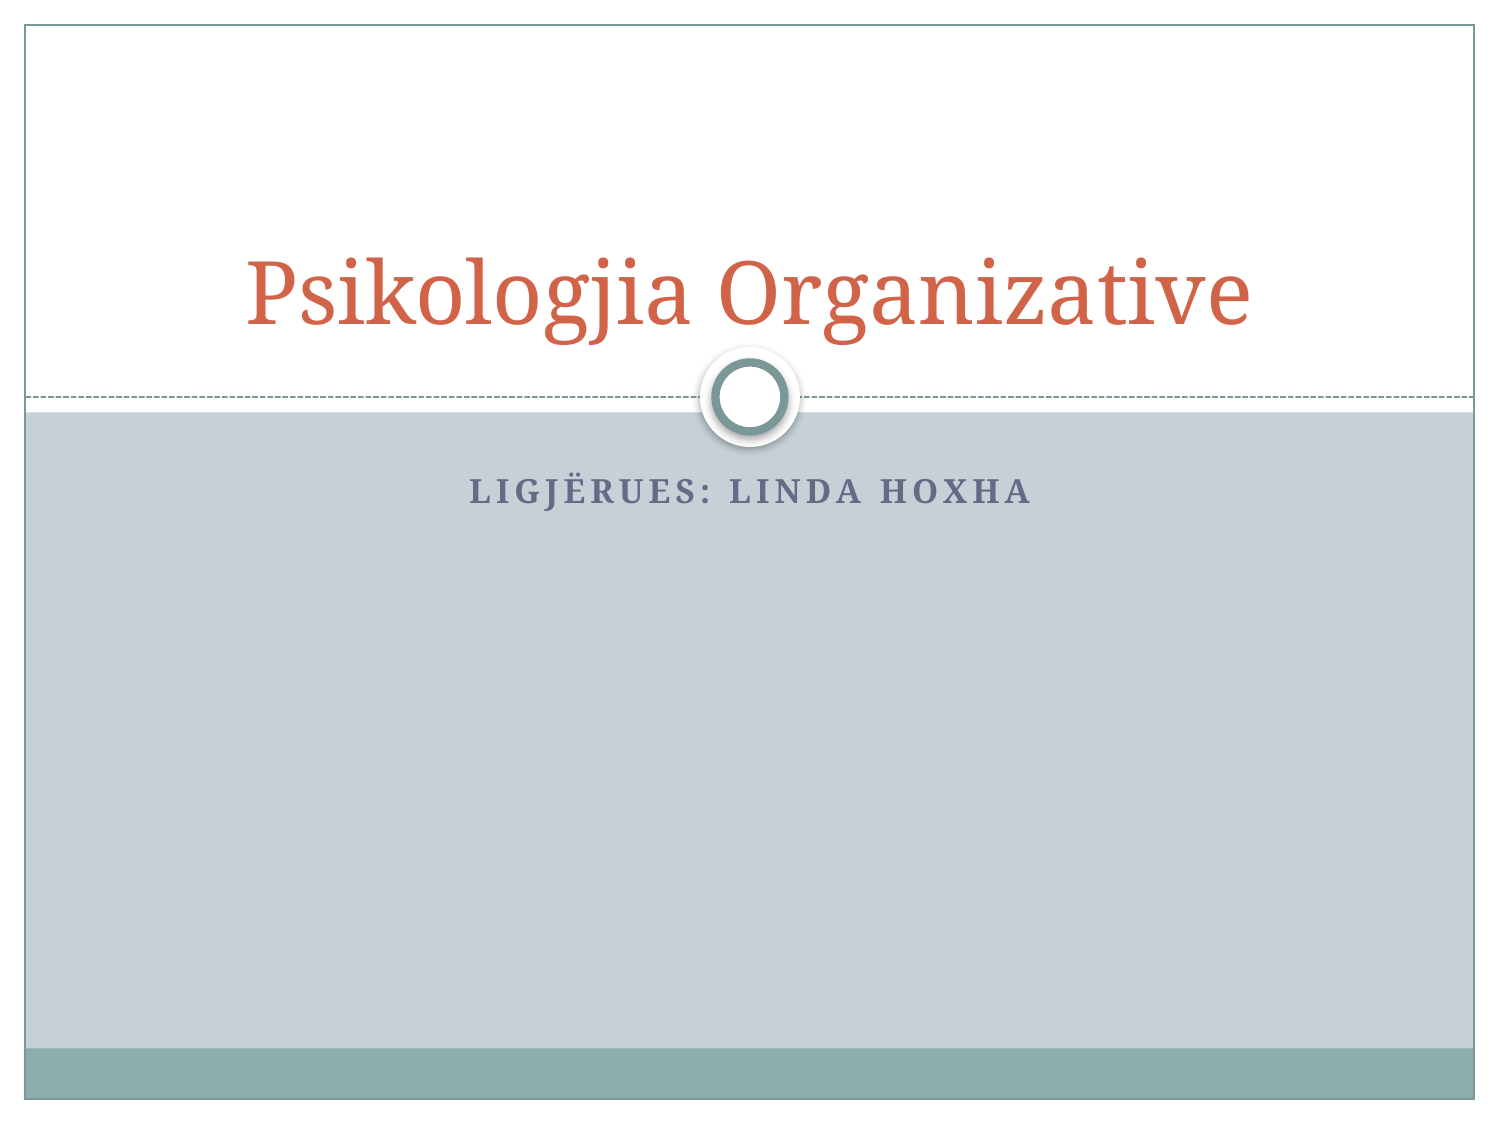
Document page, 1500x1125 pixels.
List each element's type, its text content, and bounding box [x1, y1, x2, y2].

subtitle Ligjërues: Linda Hoxha [225, 462, 1275, 750]
title Psikologjia Organizative [112, 62, 1388, 350]
